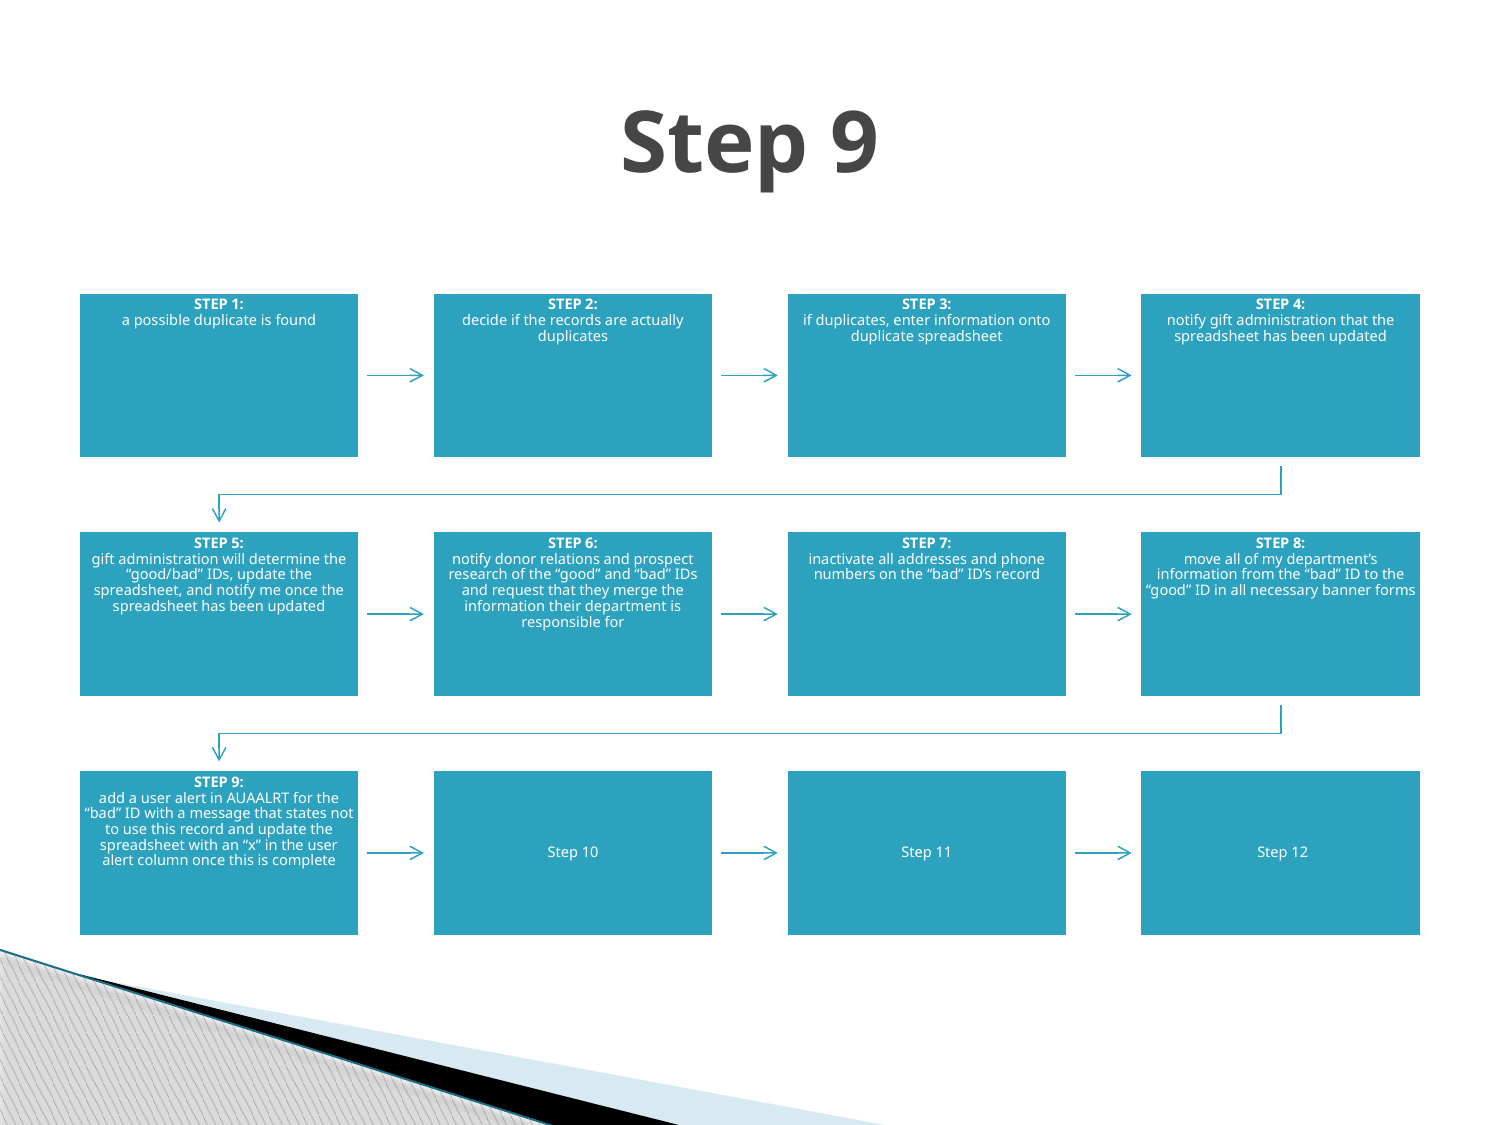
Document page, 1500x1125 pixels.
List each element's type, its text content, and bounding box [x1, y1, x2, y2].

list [74, 242, 1426, 986]
title Step 9 [75, 45, 1425, 233]
